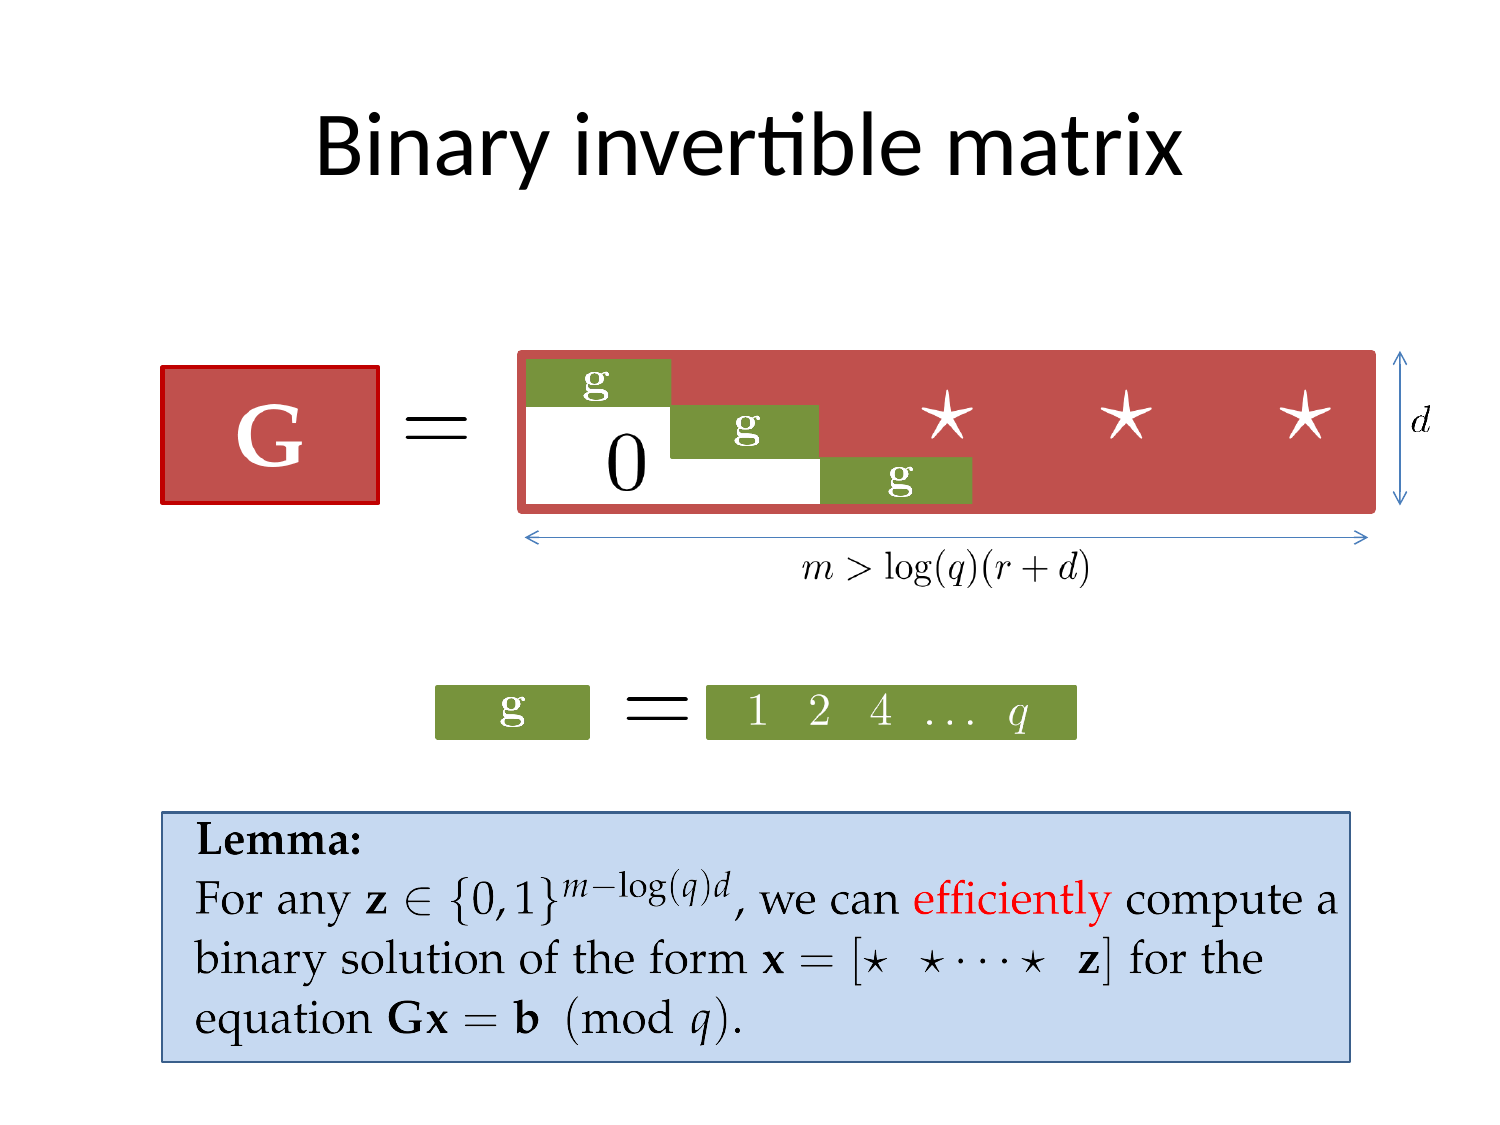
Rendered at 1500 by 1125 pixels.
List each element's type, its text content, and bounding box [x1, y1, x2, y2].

picture [194, 822, 1338, 1047]
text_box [521, 354, 1372, 510]
text_box Binary invertible matrix [75, 45, 1425, 233]
text_box [160, 810, 1352, 1064]
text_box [437, 686, 1076, 738]
picture [405, 417, 467, 440]
picture [1411, 405, 1430, 432]
picture [801, 549, 1088, 588]
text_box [162, 366, 379, 504]
